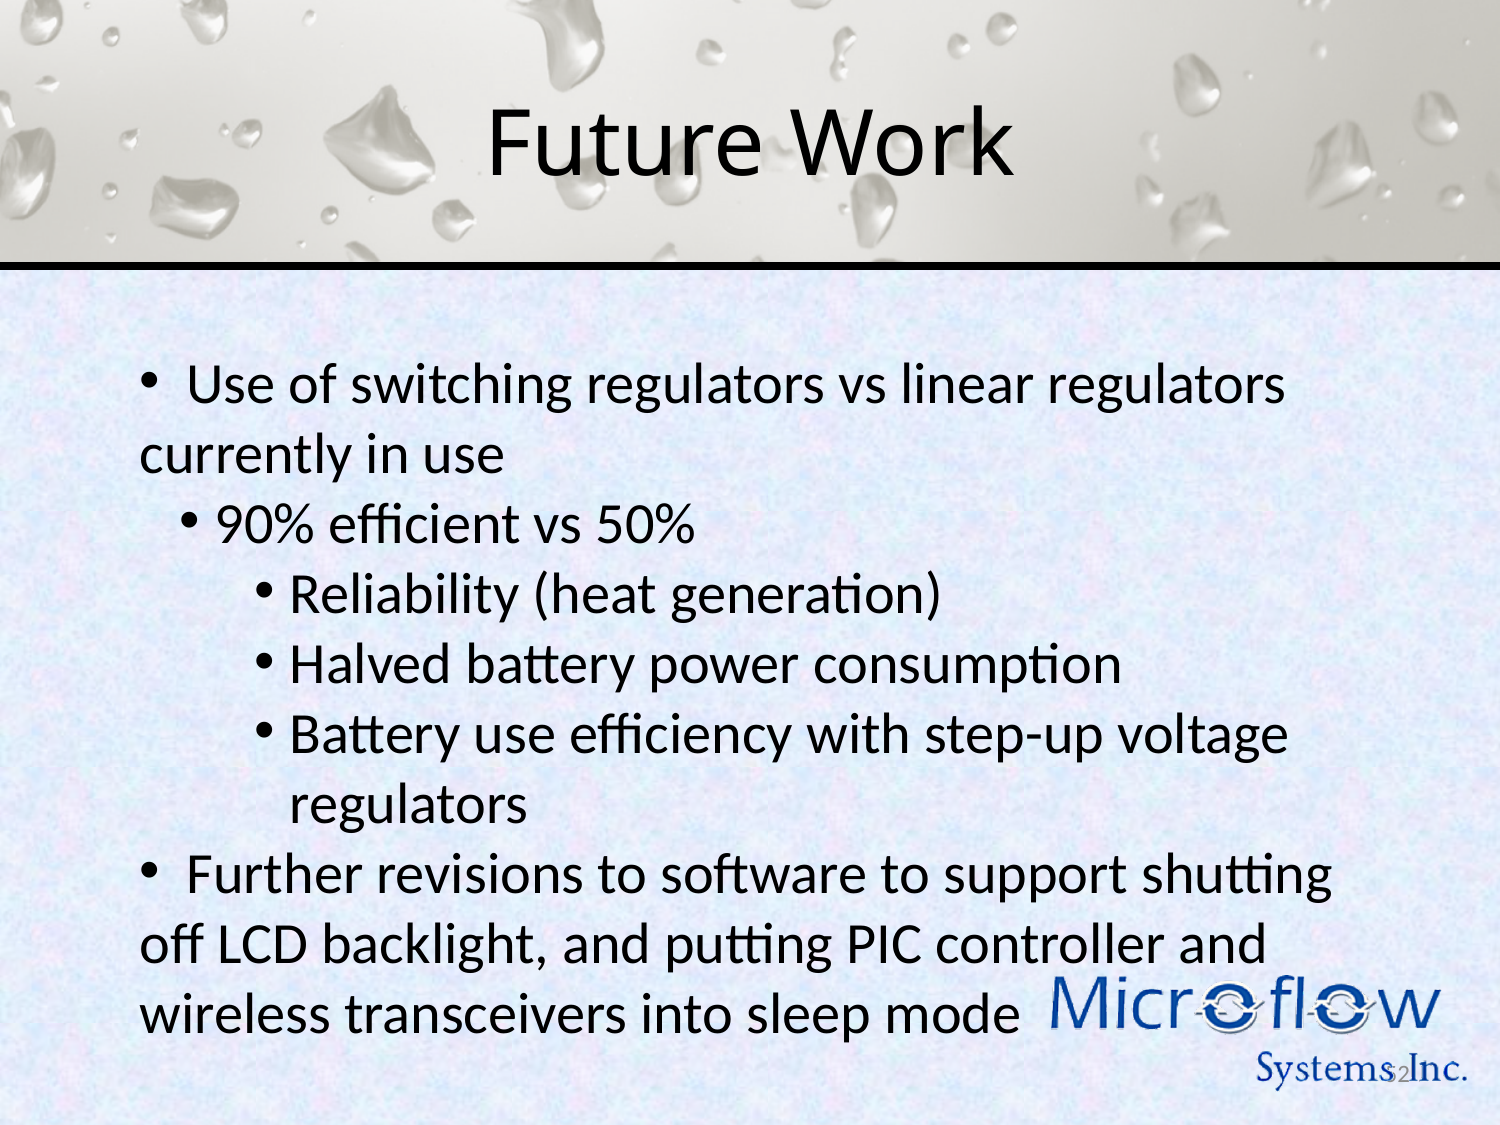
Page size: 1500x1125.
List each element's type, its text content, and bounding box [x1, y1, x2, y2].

text_box Use of switching regulators vs linear regulators currently in use 90% efficient vs 50% Reliability (heat generation) Halved battery power consumption Battery use efficiency with step-up voltage regulators Further revisions to software to support shutting off LCD backlight, and putting PIC controller and wireless transceivers into sleep mode [125, 337, 1350, 1122]
table_cell $21.47 [0, 270, 1500, 1125]
picture [0, 0, 1500, 263]
picture [1049, 974, 1467, 1092]
